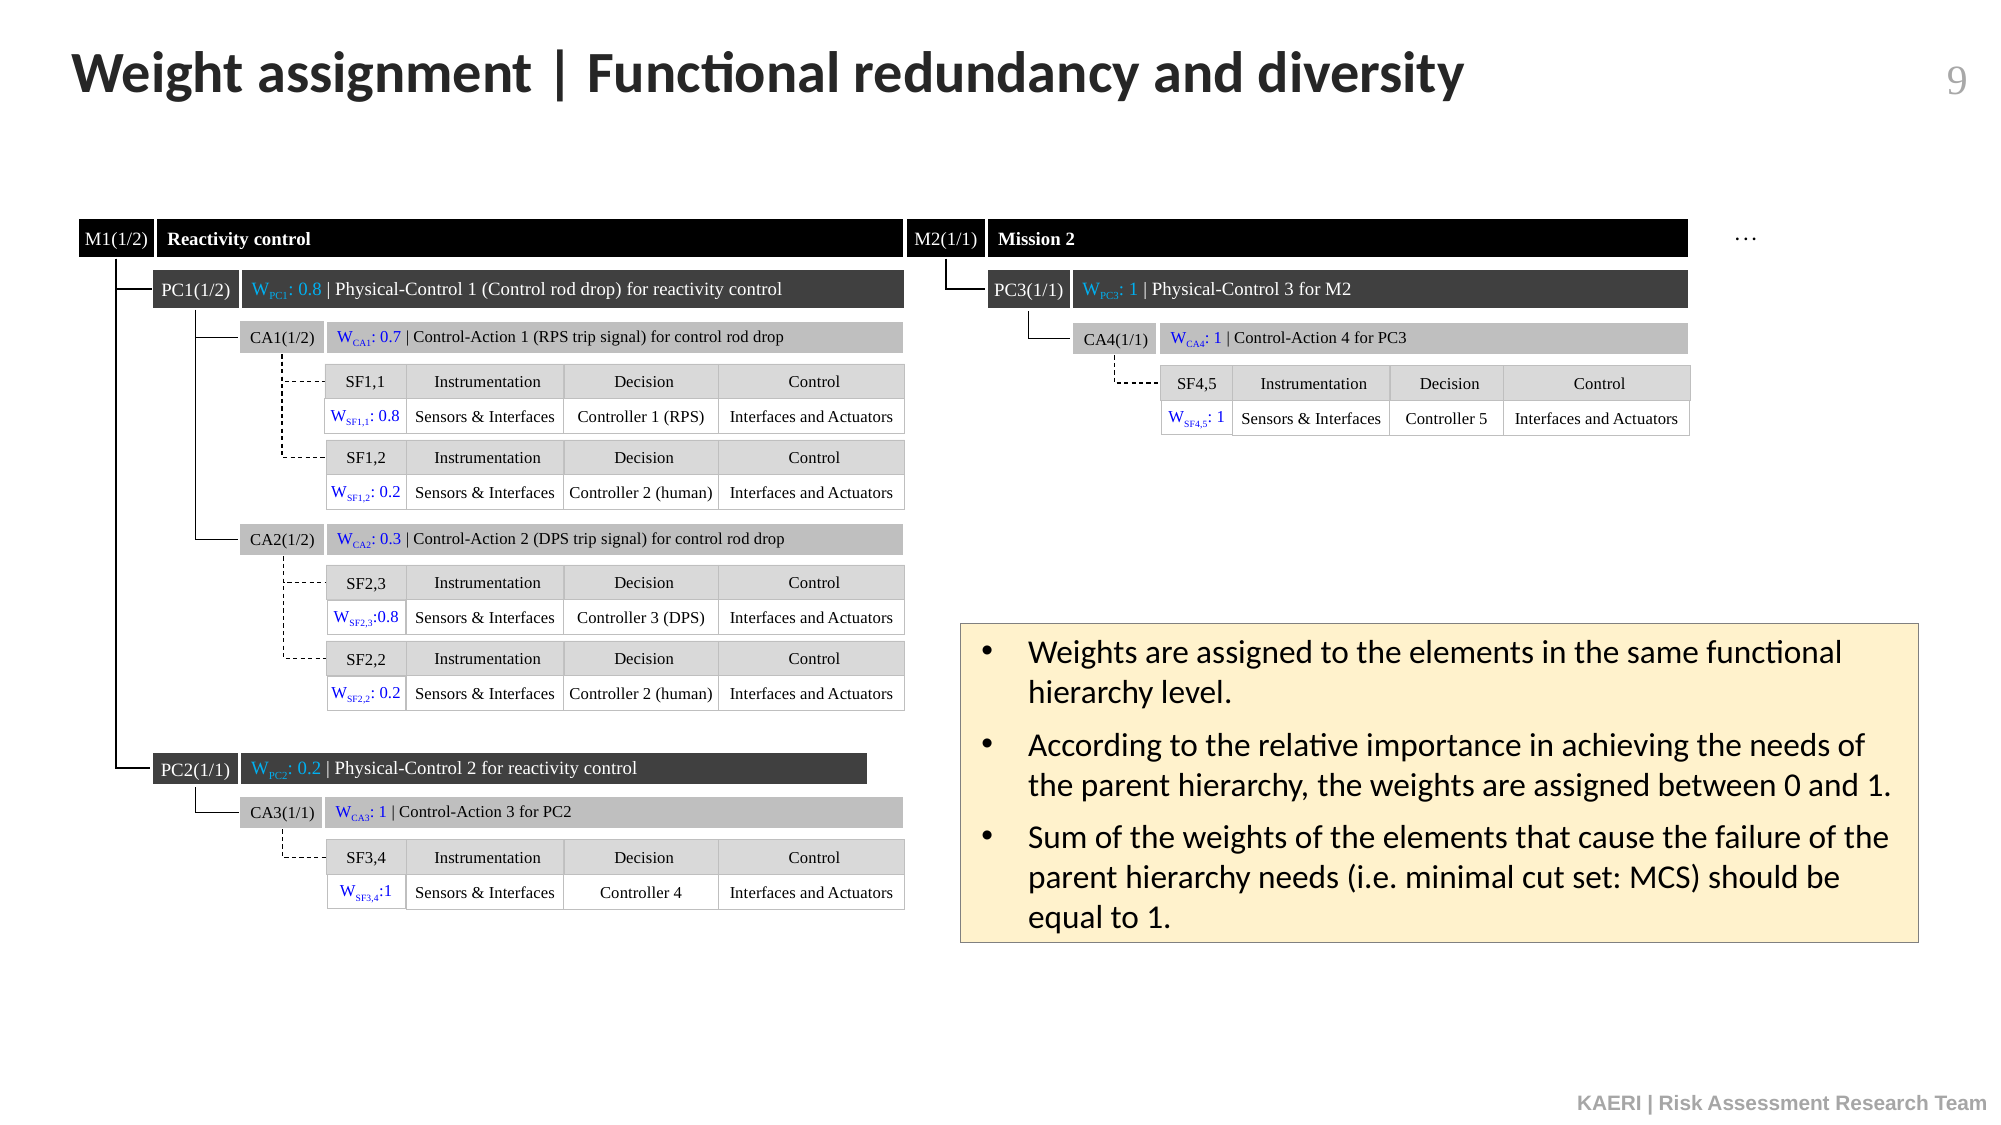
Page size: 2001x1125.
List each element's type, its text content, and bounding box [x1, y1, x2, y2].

slide_number 8 [1523, 47, 1974, 108]
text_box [77, 216, 1802, 909]
text_box Weights are assigned to the elements in the same functional hierarchy level. According to the relative importance in achieving the needs of the parent hierarchy, the weights are assigned between 0 and 1. Sum of the weights of the elements that cause the failure of the parent hierarchy needs (i.e. minimal cut set: MCS) should be equal to 1. [960, 623, 1919, 943]
title Weight assignment | Functional redundancy and diversity [56, 34, 1944, 112]
